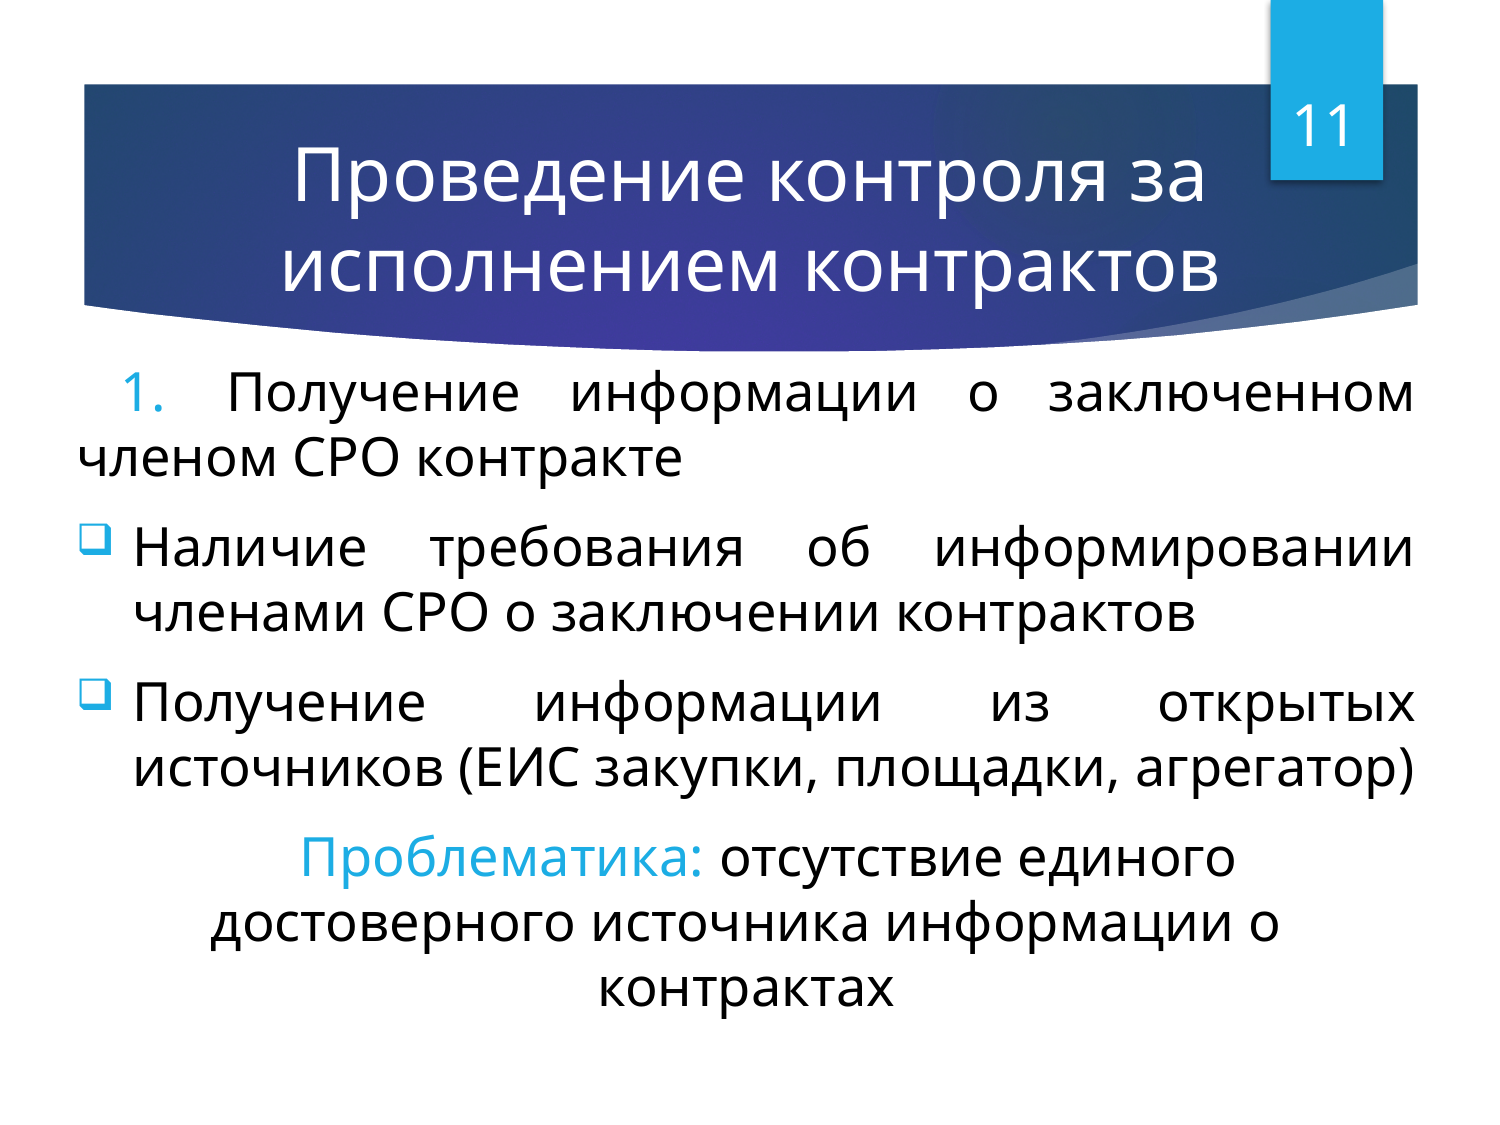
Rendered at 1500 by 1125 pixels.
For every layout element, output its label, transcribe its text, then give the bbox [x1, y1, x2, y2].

title Проведение контроля за исполнением контрактов [224, 83, 1277, 350]
slide_number 11 [1259, 48, 1390, 175]
list 1. Получение информации о заключенном членом СРО контракте Наличие требования об информировании членами СРО о заключении контрактов Получение информации из открытых источников (ЕИС закупки, площадки, агрегатор) Проблематика: отсутствие единого достоверного источника информации о контрактах [60, 350, 1432, 1100]
